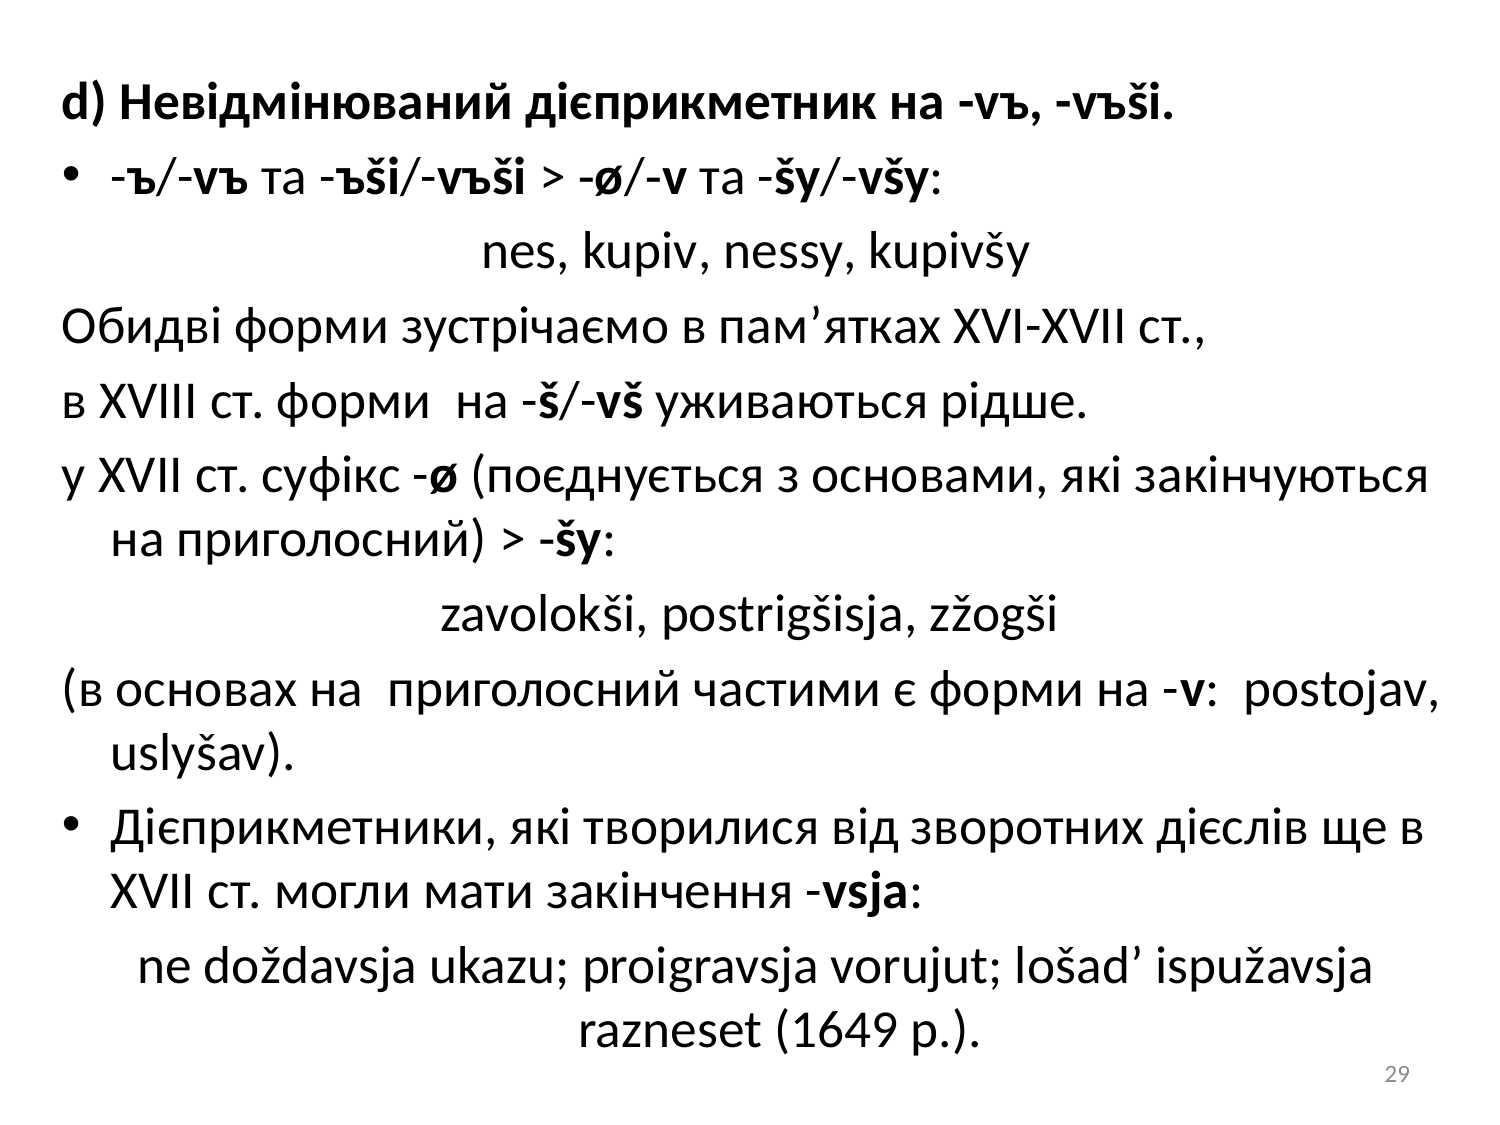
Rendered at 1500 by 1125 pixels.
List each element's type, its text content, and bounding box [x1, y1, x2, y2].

slide_number 29 [1074, 1042, 1425, 1103]
list d) Невідмінюваний дієприкметник на -vъ, -vъši. -ъ/-vъ та -ъšі/-vъši > ‑ø/‑v та -šу/-všу: nes, kupiv, nessy, kupivšy Обидві форми зустрічаємо в пам’ятках XVI-XVII ст., в XVIII ст. форми на -š/-vš уживаються рідше. у XVII ст. суфікс -ø (поєднується з основами, які закінчуються на приголосний) > ‑šу: zavolokši, postrigšisja, zžogši (в основах на приголосний частими є форми на -v: postojav, uslyšav). Дієприкметники, які творилися від зворотних дієслів ще в XVII ст. могли мати закінчення -vsja: ne doždavsja ukazu; proigravsja vorujut; lošad’ ispužavsja razneset (1649 p.). [46, 58, 1465, 1079]
